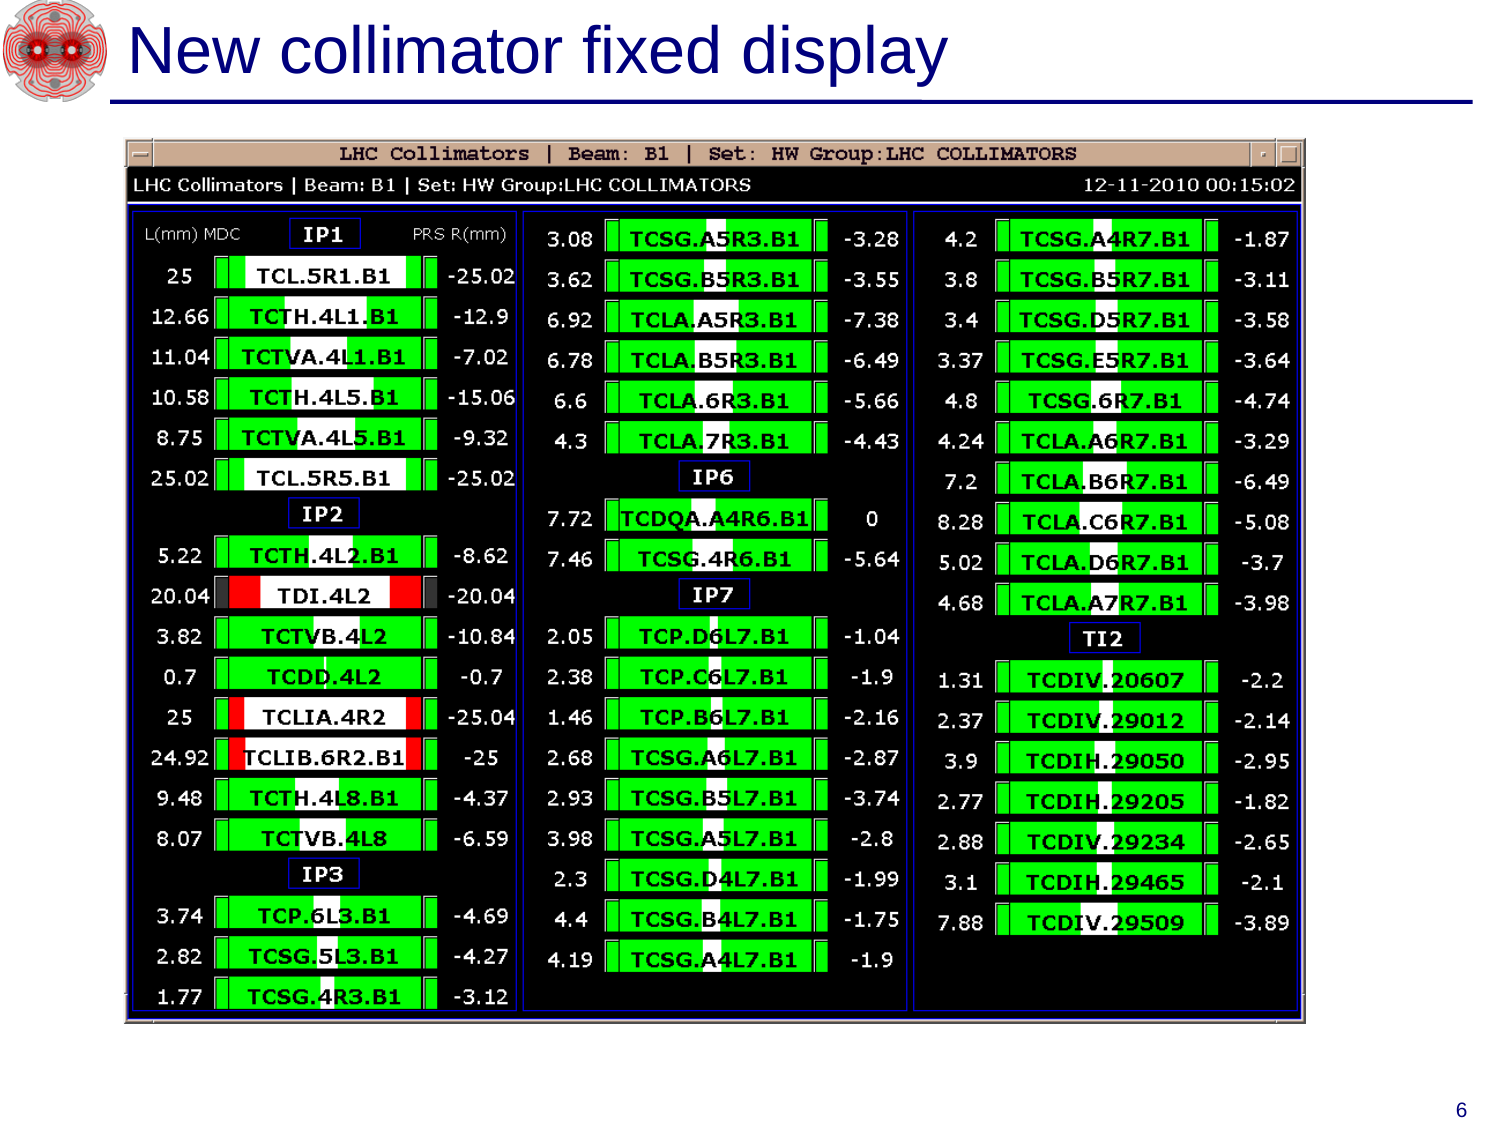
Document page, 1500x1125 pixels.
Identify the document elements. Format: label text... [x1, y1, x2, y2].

title New collimator fixed display [111, 3, 1463, 91]
slide_number 6 [1131, 1087, 1483, 1125]
picture [123, 136, 1306, 1024]
picture [0, 0, 108, 103]
